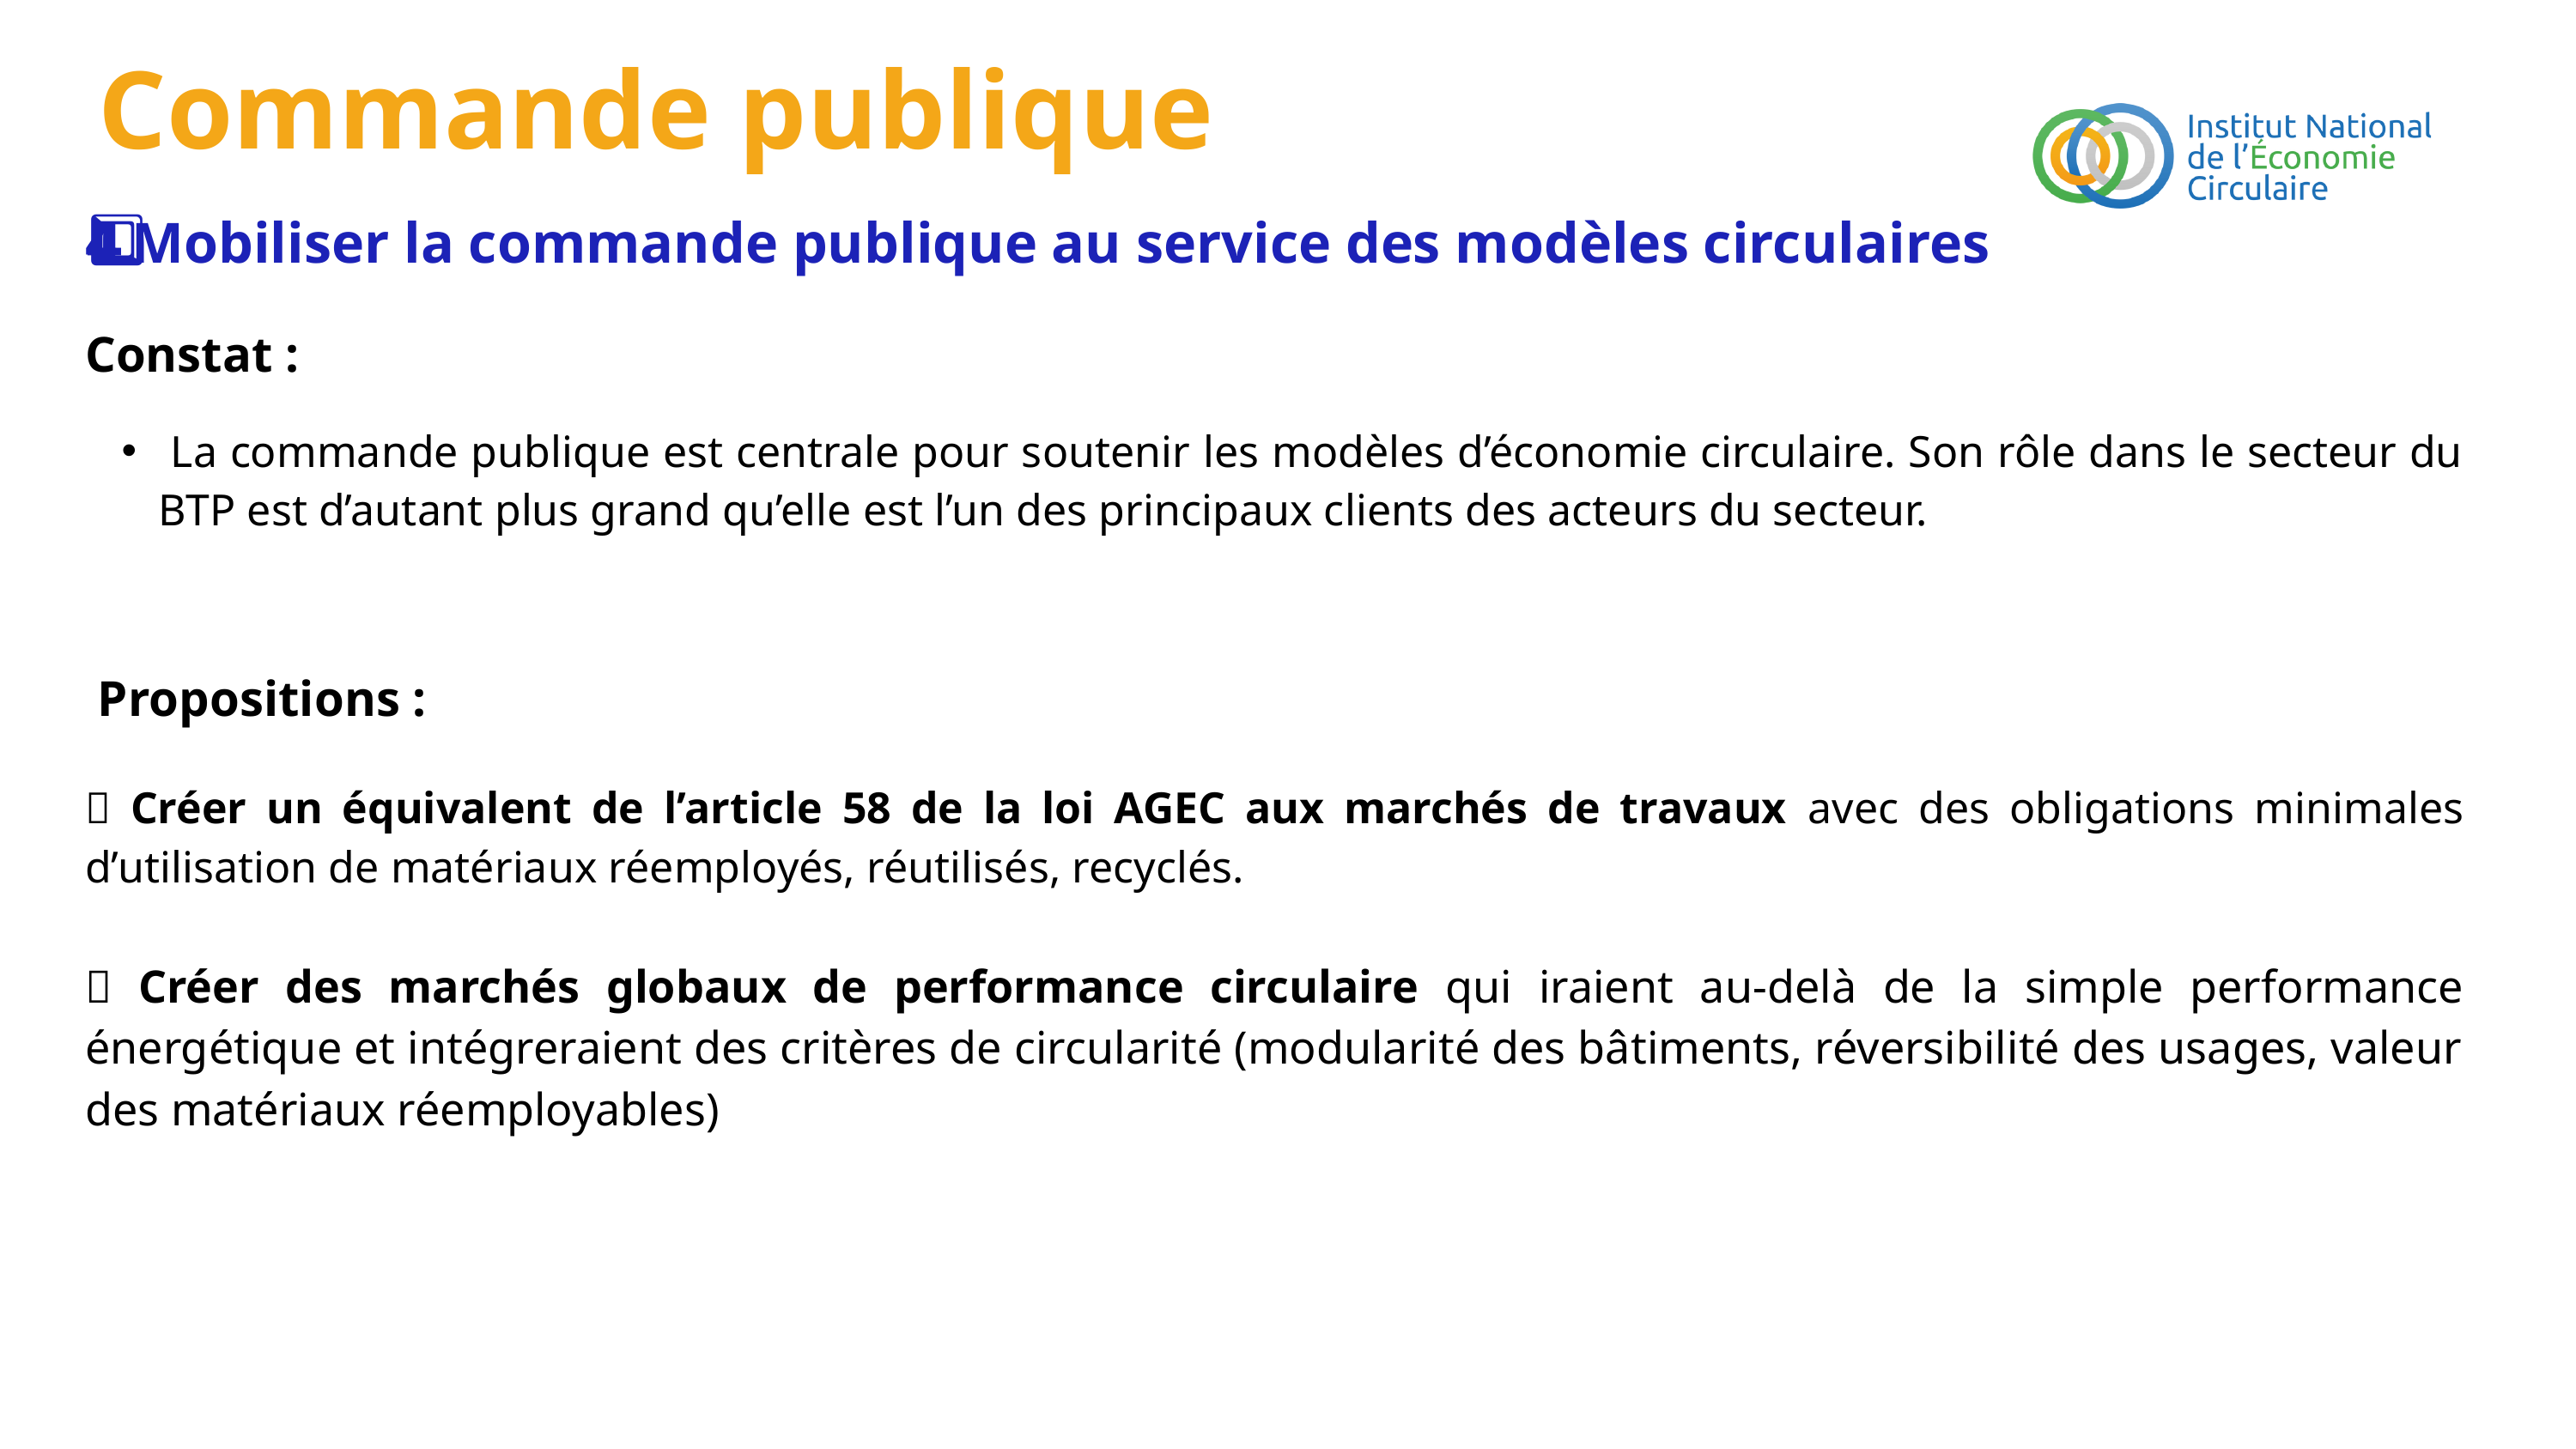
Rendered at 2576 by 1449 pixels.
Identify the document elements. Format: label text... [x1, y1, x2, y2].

text_box Commande publique [98, 20, 1421, 171]
text_box 4️⃣ Mobiliser la commande publique au service des modèles circulaires Constat : La commande publique est centrale pour soutenir les modèles d’économie circulaire. Son rôle dans le secteur du BTP est d’autant plus grand qu’elle est l’un des principaux clients des acteurs du secteur. Propositions : ✅ Créer un équivalent de l’article 58 de la loi AGEC aux marchés de travaux avec des obligations minimales d’utilisation de matériaux réemployés, réutilisés, recyclés. ✅ Créer des marchés globaux de performance circulaire qui iraient au-delà de la simple performance énergétique et intégreraient des critères de circularité (modularité des bâtiments, réversibilité des usages, valeur des matériaux réemployables) [85, 197, 2465, 1135]
text_box [2032, 103, 2432, 197]
